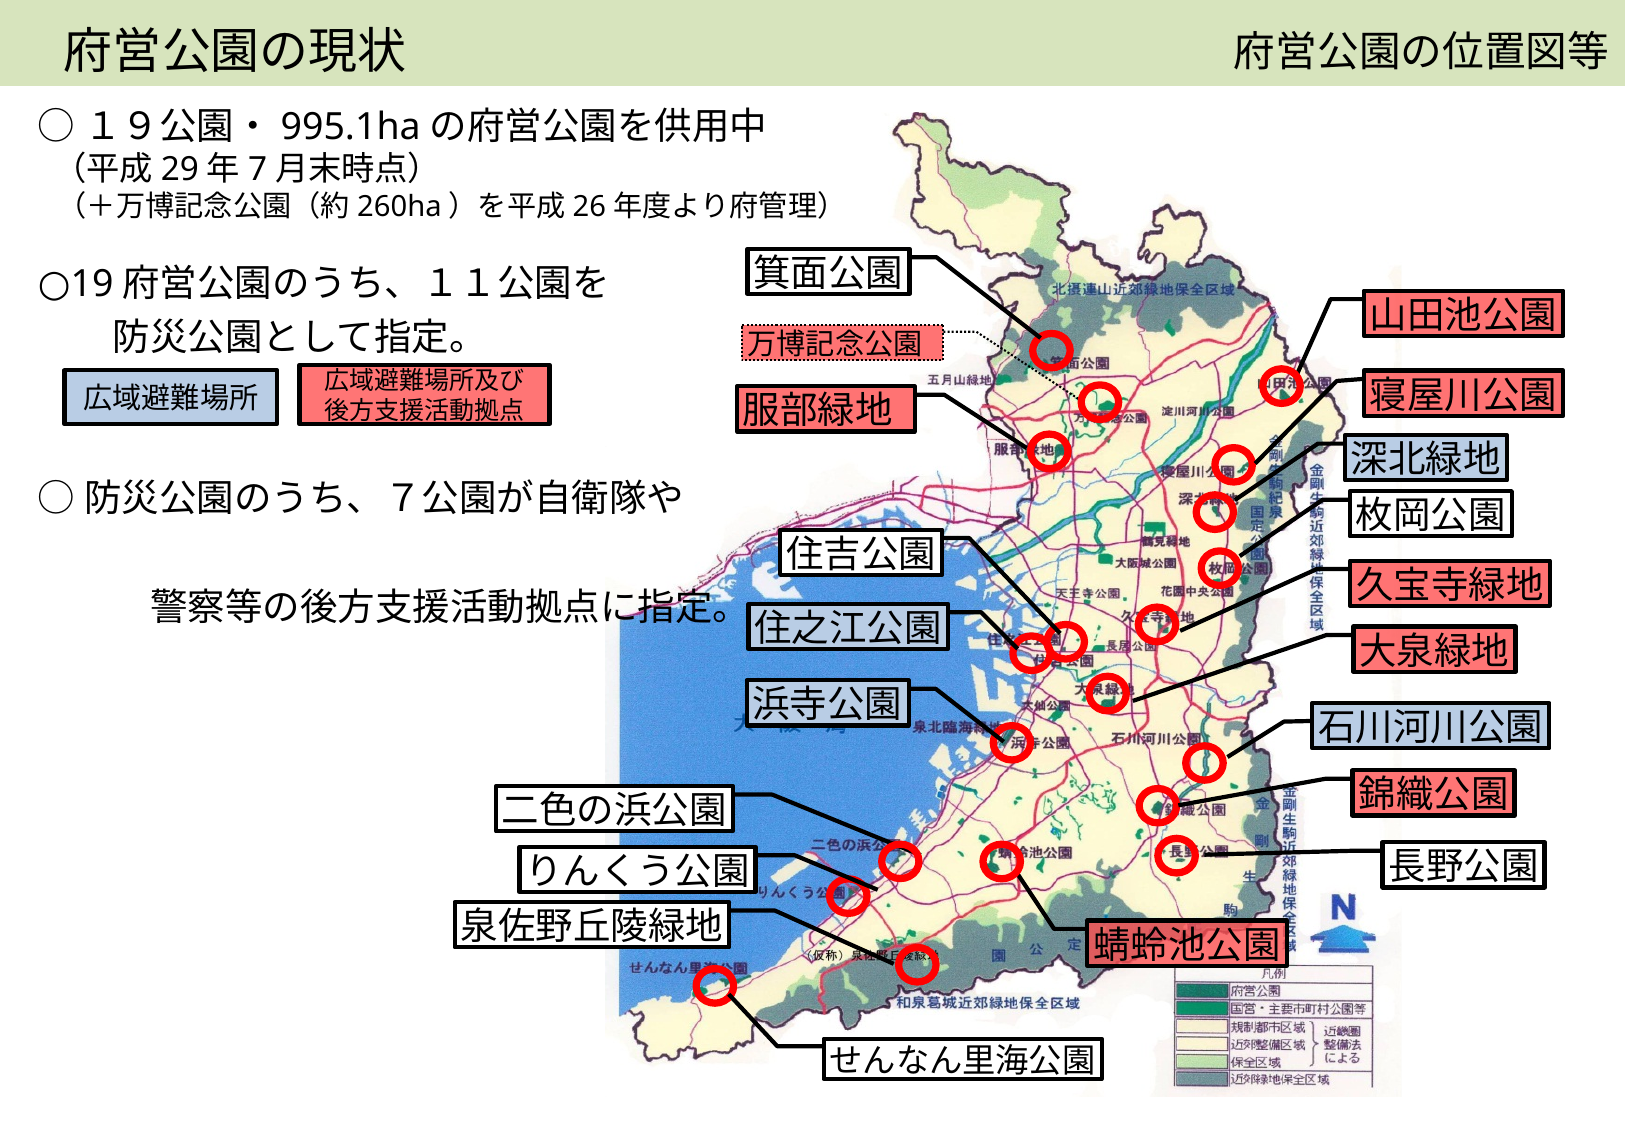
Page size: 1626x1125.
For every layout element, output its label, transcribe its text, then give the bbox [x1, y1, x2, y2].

text_box 府営公園の位置図等 [1218, 17, 1625, 83]
text_box 広域避難場所 [62, 368, 279, 426]
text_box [453, 111, 1565, 1097]
text_box [0, 0, 1625, 88]
text_box 府営公園の現状 [0, 0, 889, 86]
text_box ○１９公園・995.1haの府営公園を供用中 （平成29年7月末時点） （＋万博記念公園（約260ha）を平成26年度より府管理） [22, 94, 1140, 230]
text_box ○19府営公園のうち、１１公園を 防災公園として指定。 ○防災公園のうち、７公園が自衛隊や 警察等の後方支援活動拠点に指定。 [22, 242, 448, 732]
text_box 広域避難場所及び 後方支援活動拠点 [297, 363, 448, 426]
